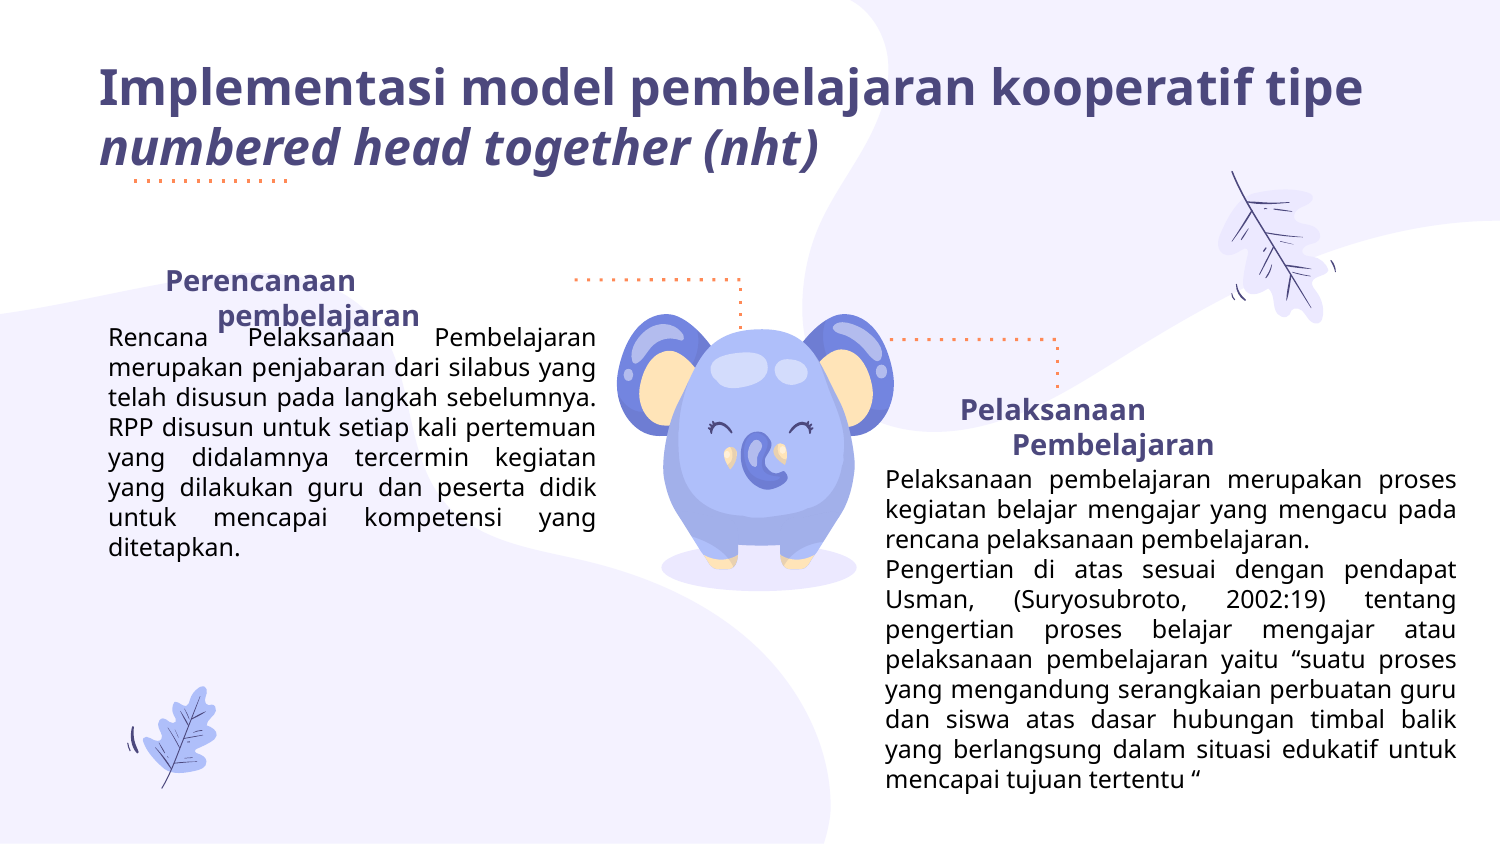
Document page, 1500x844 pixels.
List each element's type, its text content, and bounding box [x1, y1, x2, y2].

subtitle Perencanaan pembelajaran [127, 247, 572, 314]
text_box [611, 313, 899, 592]
title Implementasi model pembelajaran kooperatif tipe numbered head together (nht) [84, 69, 1382, 162]
subtitle Pelaksanaan Pembelajaran [921, 376, 1367, 455]
text_box Pelaksanaan pembelajaran merupakan proses kegiatan belajar mengajar yang mengacu pada rencana pelaksanaan pembelajaran. Pengertian di atas sesuai dengan pendapat Usman, (Suryosubroto, 2002:19) tentang pengertian proses belajar mengajar atau pelaksanaan pembelajaran yaitu “suatu proses yang mengandung serangkaian perbuatan guru dan siswa atas dasar hubungan timbal balik yang berlangsung dalam situasi edukatif untuk mencapai tujuan tertentu “ [870, 456, 1473, 801]
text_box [126, 686, 218, 790]
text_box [1219, 162, 1330, 333]
text_box Rencana Pelaksanaan Pembelajaran merupakan penjabaran dari silabus yang telah disusun pada langkah sebelumnya. RPP disusun untuk setiap kali pertemuan yang didalamnya tercermin kegiatan yang dilakukan guru dan peserta didik untuk mencapai kompetensi yang ditetapkan. [93, 314, 609, 599]
